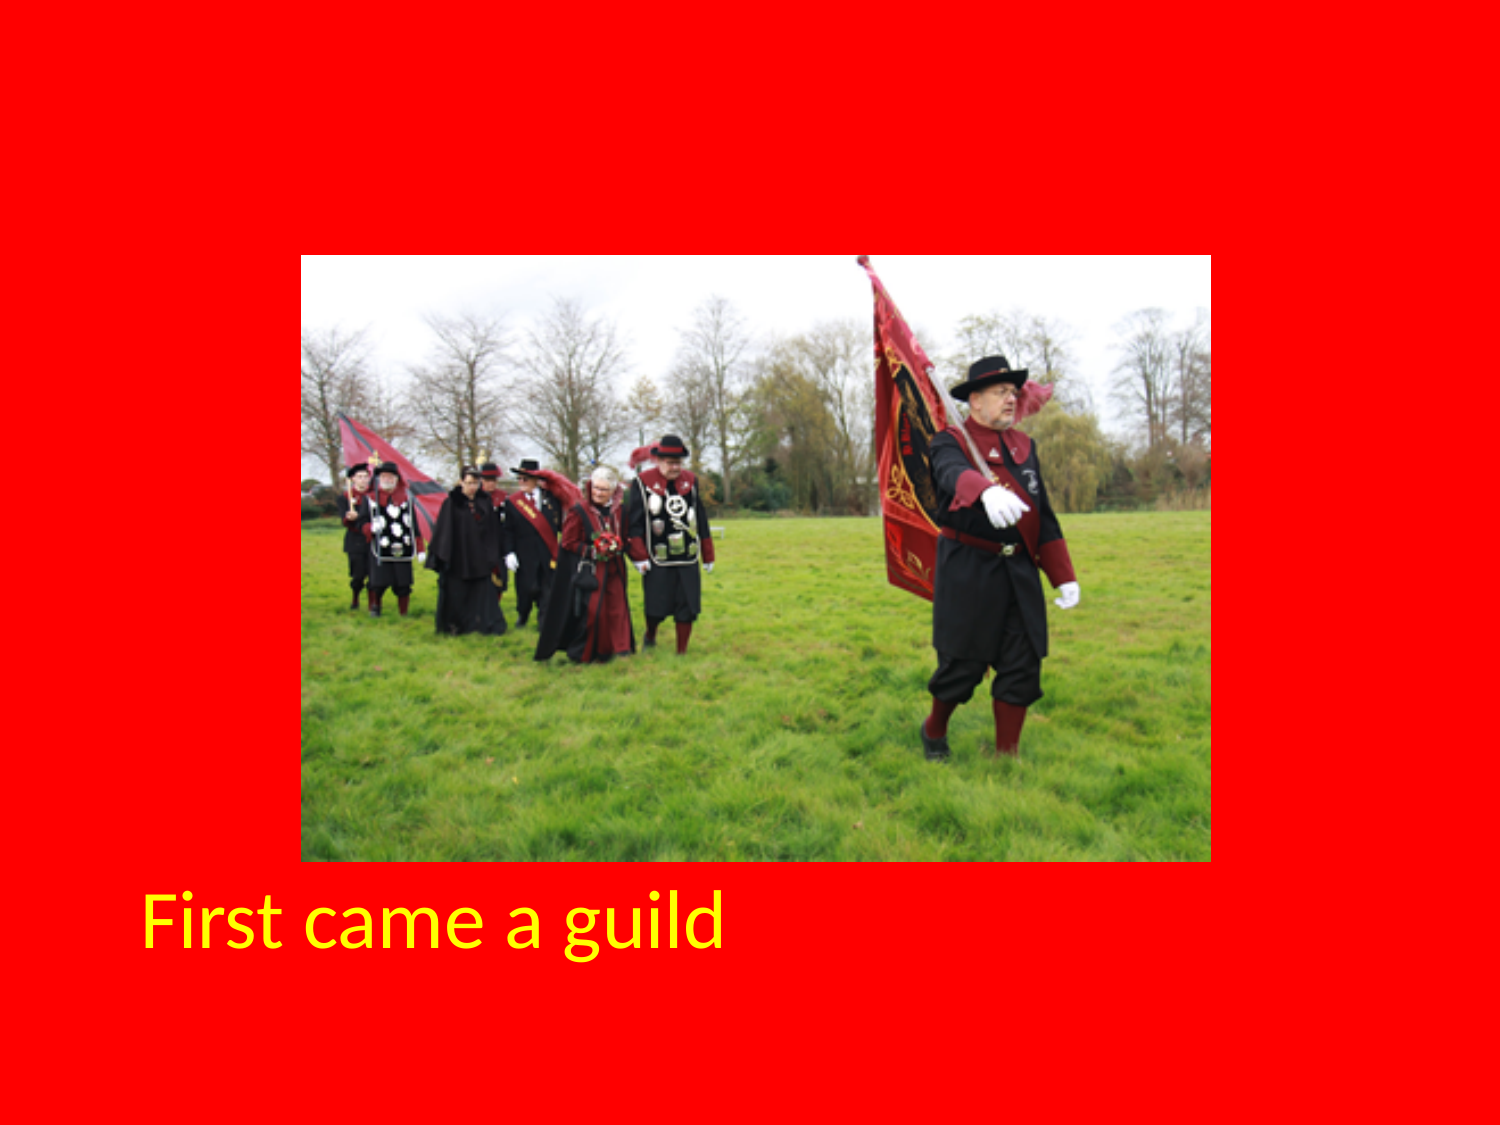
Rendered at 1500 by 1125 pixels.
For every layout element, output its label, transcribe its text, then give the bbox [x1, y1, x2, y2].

text_box First came a guild [125, 857, 744, 973]
picture [300, 255, 1211, 863]
